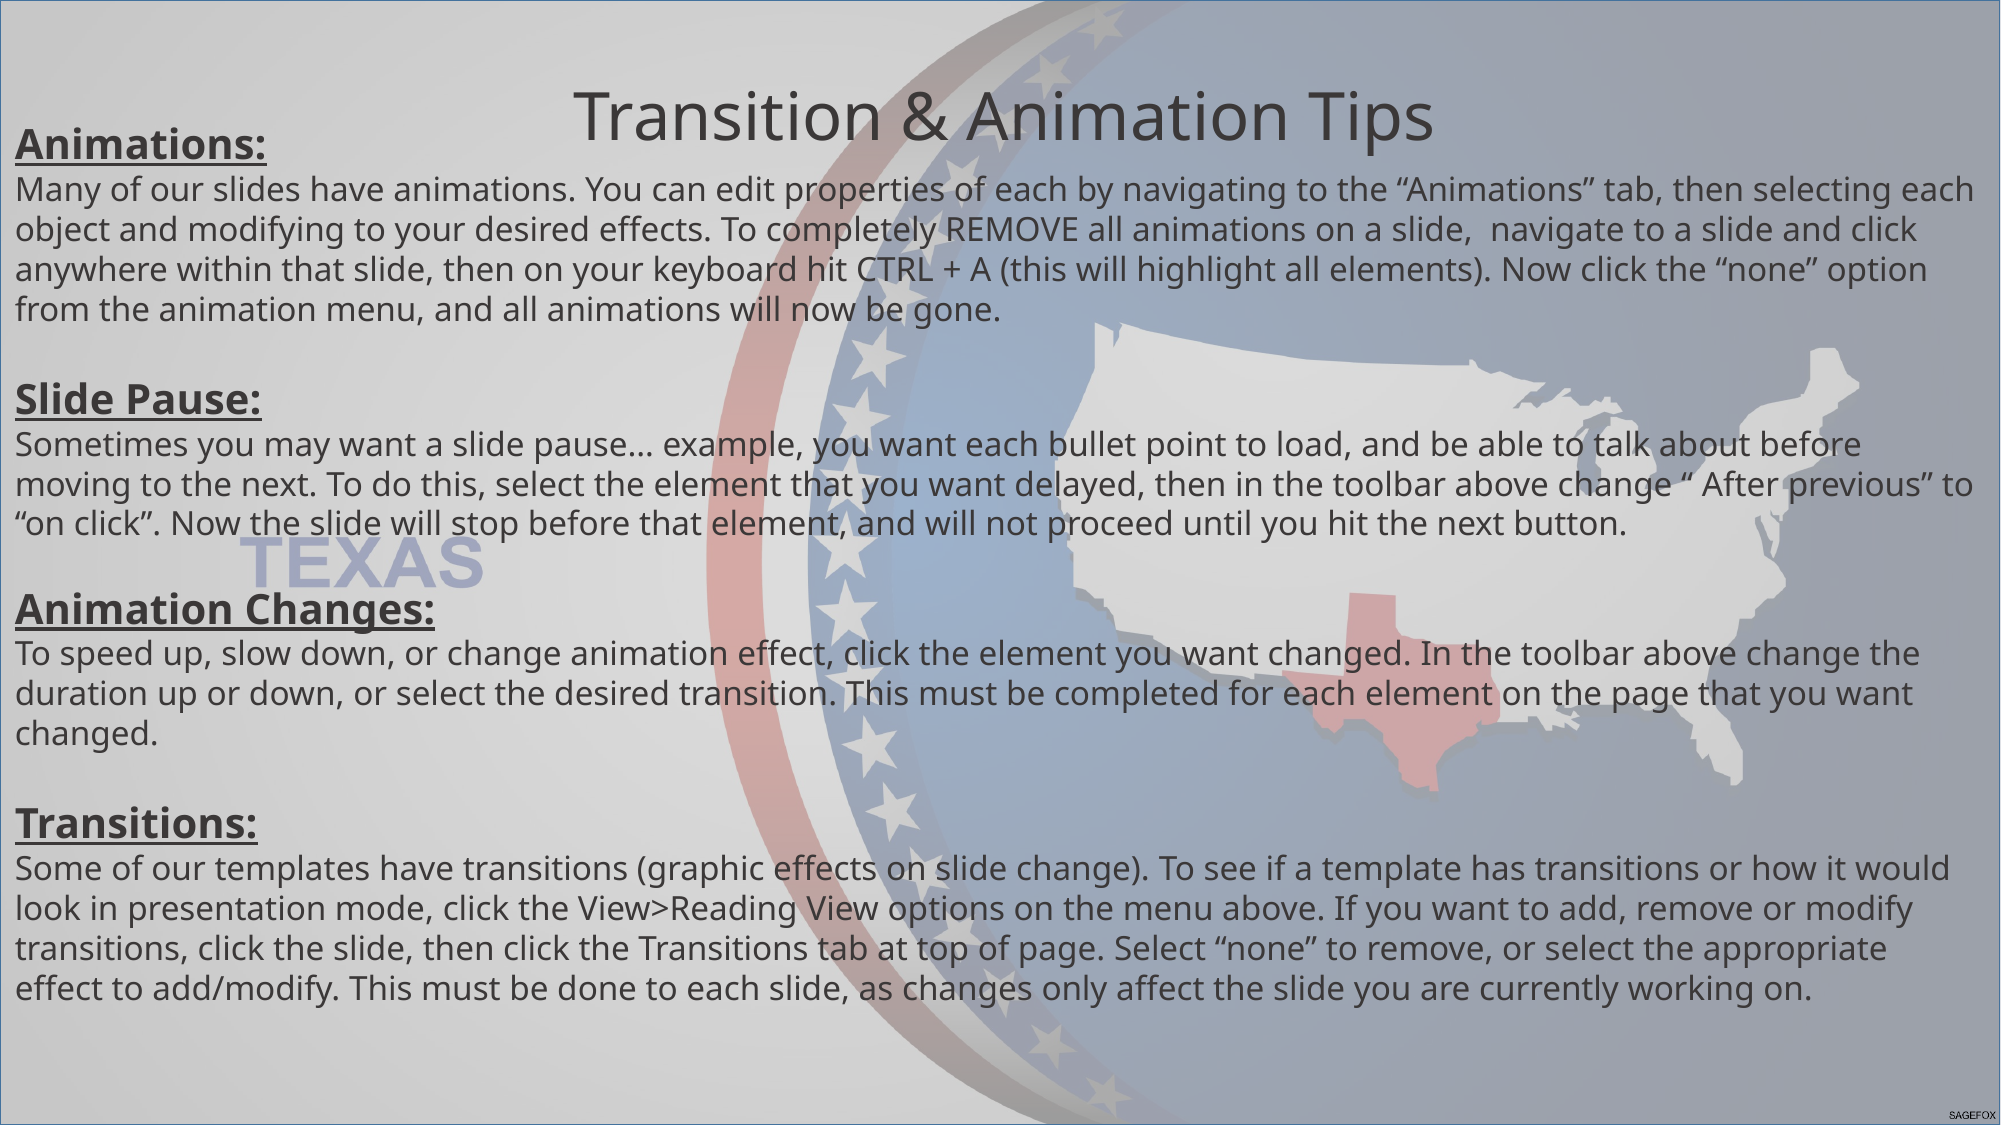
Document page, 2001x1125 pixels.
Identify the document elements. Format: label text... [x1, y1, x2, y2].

title Transition & Animation Tips [477, 59, 1532, 177]
text_box Animations: Many of our slides have animations. You can edit properties of each by navigating to the “Animations” tab, then selecting each object and modifying to your desired effects. To completely REMOVE all animations on a slide, navigate to a slide and click anywhere within that slide, then on your keyboard hit CTRL + A (this will highlight all elements). Now click the “none” option from the animation menu, and all animations will now be gone. Slide Pause: Sometimes you may want a slide pause… example, you want each bullet point to load, and be able to talk about before moving to the next. To do this, select the element that you want delayed, then in the toolbar above change “ After previous” to “on click”. Now the slide will stop before that element, and will not proceed until you hit the next button. Animation Changes: To speed up, slow down, or change animation effect, click the element you want changed. In the toolbar above change the duration up or down, or select the desired transition. This must be completed for each element on the page that you want changed. Transitions: Some of our templates have transitions (graphic effects on slide change). To see if a template has transitions or how it would look in presentation mode, click the View>Reading View options on the menu above. If you want to add, remove or modify transitions, click the slide, then click the Transitions tab at top of page. Select “none” to remove, or select the appropriate effect to add/modify. This must be done to each slide, as changes only affect the slide you are currently working on. [0, 0, 2000, 1125]
